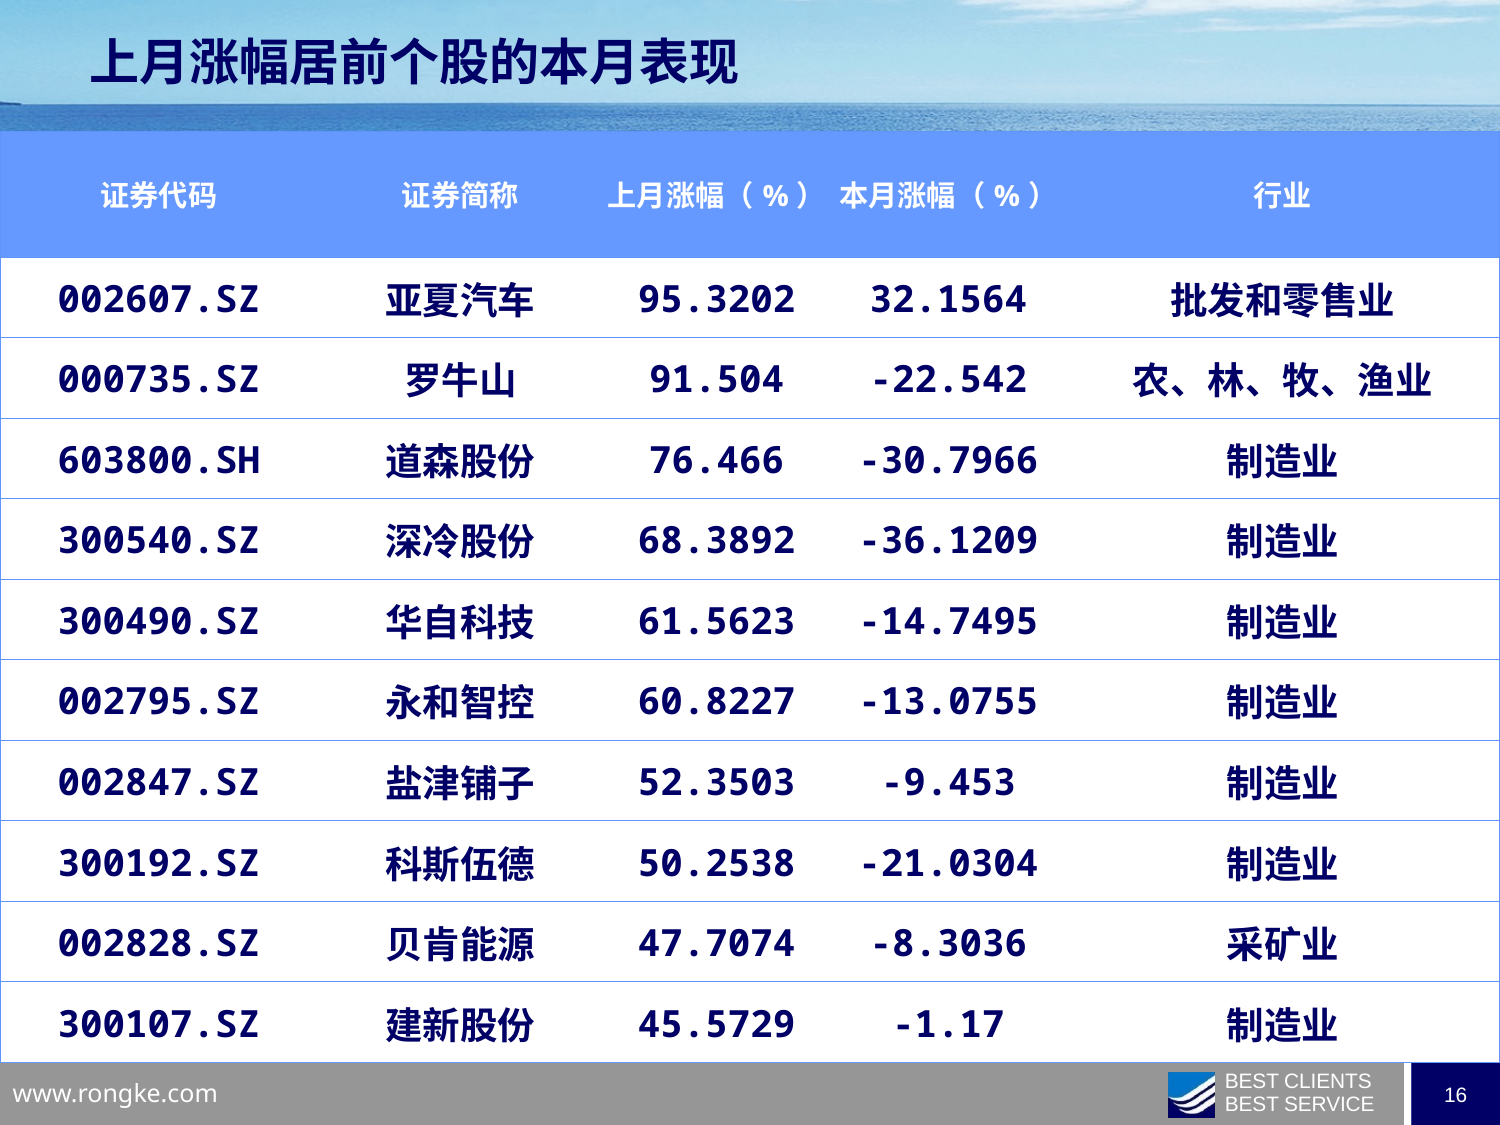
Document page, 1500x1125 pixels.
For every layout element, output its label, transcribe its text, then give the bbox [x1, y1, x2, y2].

table_header 行业 [1066, 132, 1499, 257]
table_header 上月涨幅（%） [603, 132, 831, 257]
table_cell 制造业 [1066, 741, 1499, 820]
table_cell 建新股份 [318, 982, 603, 1062]
table_cell 道森股份 [318, 419, 603, 498]
table_cell 采矿业 [1066, 902, 1499, 981]
table_cell 52.3503 [603, 741, 831, 820]
table_cell 制造业 [1066, 419, 1499, 498]
table_header 本月涨幅（%） [831, 132, 1066, 257]
table_cell 47.7074 [603, 902, 831, 981]
table_cell 300490.SZ [1, 580, 318, 659]
table_cell 300192.SZ [1, 821, 318, 901]
table_cell 002607.SZ [1, 258, 318, 337]
table_cell 68.3892 [603, 499, 831, 579]
picture [0, 0, 1500, 131]
table_cell 60.8227 [603, 660, 831, 740]
table_cell -14.7495 [831, 580, 1066, 659]
table_cell 50.2538 [603, 821, 831, 901]
picture [1168, 1072, 1215, 1118]
table_cell -22.542 [831, 338, 1066, 418]
table_cell 76.466 [603, 419, 831, 498]
table_cell 603800.SH [1, 419, 318, 498]
table_cell 002847.SZ [1, 741, 318, 820]
table_cell 深冷股份 [318, 499, 603, 579]
table_cell -1.17 [831, 982, 1066, 1062]
table_cell 32.1564 [831, 258, 1066, 337]
table_cell 61.5623 [603, 580, 831, 659]
table_cell -9.453 [831, 741, 1066, 820]
table_cell 95.3202 [603, 258, 831, 337]
table_header 证券简称 [318, 132, 603, 257]
table_cell 300107.SZ [1, 982, 318, 1062]
table_cell 亚夏汽车 [318, 258, 603, 337]
table_cell 制造业 [1066, 499, 1499, 579]
table_cell 000735.SZ [1, 338, 318, 418]
text_box 上月涨幅居前个股的本月表现 [74, 23, 1425, 131]
table_cell 批发和零售业 [1066, 258, 1499, 337]
table_cell 科斯伍德 [318, 821, 603, 901]
table_cell 华自科技 [318, 580, 603, 659]
table_cell 300540.SZ [1, 499, 318, 579]
table_cell 002795.SZ [1, 660, 318, 740]
table_cell -36.1209 [831, 499, 1066, 579]
table_cell -21.0304 [831, 821, 1066, 901]
table_header 证券代码 [1, 132, 318, 257]
table_cell 002828.SZ [1, 902, 318, 981]
table_cell -30.7966 [831, 419, 1066, 498]
table_cell 91.504 [603, 338, 831, 418]
table_cell 永和智控 [318, 660, 603, 740]
table_cell 制造业 [1066, 660, 1499, 740]
table_cell 农、林、牧、渔业 [1066, 338, 1499, 418]
table_cell -8.3036 [831, 902, 1066, 981]
table_cell -13.0755 [831, 660, 1066, 740]
table_cell 罗牛山 [318, 338, 603, 418]
table_cell 盐津铺子 [318, 741, 603, 820]
table_cell 45.5729 [603, 982, 831, 1062]
table_cell 制造业 [1066, 982, 1499, 1062]
table_cell 制造业 [1066, 580, 1499, 659]
table_cell 制造业 [1066, 821, 1499, 901]
table_cell 贝肯能源 [318, 902, 603, 981]
